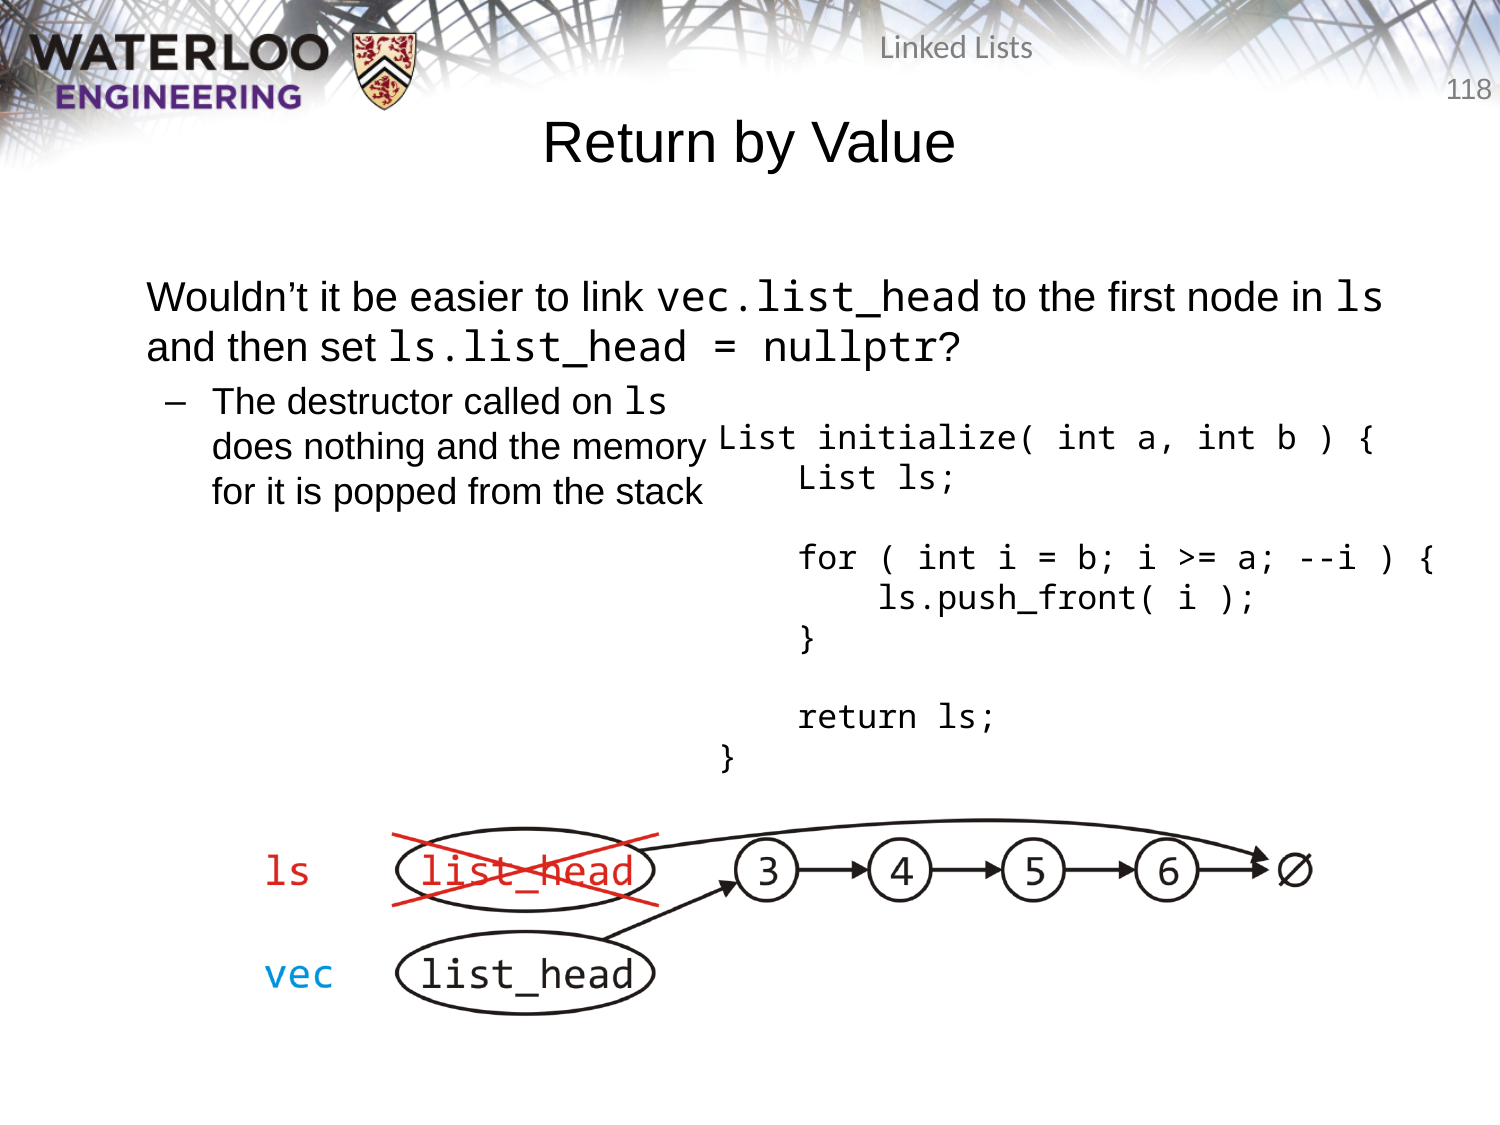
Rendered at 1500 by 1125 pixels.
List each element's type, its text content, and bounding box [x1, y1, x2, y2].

picture [0, 0, 1500, 1125]
title Return by Value [74, 44, 1426, 233]
text_box List initialize( int a, int b ) { List ls; for ( int i = b; i >= a; --i ) { ls.push_front( i ); } return ls; } [702, 408, 1453, 783]
list Wouldn’t it be easier to link vec.list_head to the first node in ls and then set ls.list_head = nullptr? The destructor called on ls does nothing and the memory for it is popped from the stack [74, 262, 1426, 1006]
